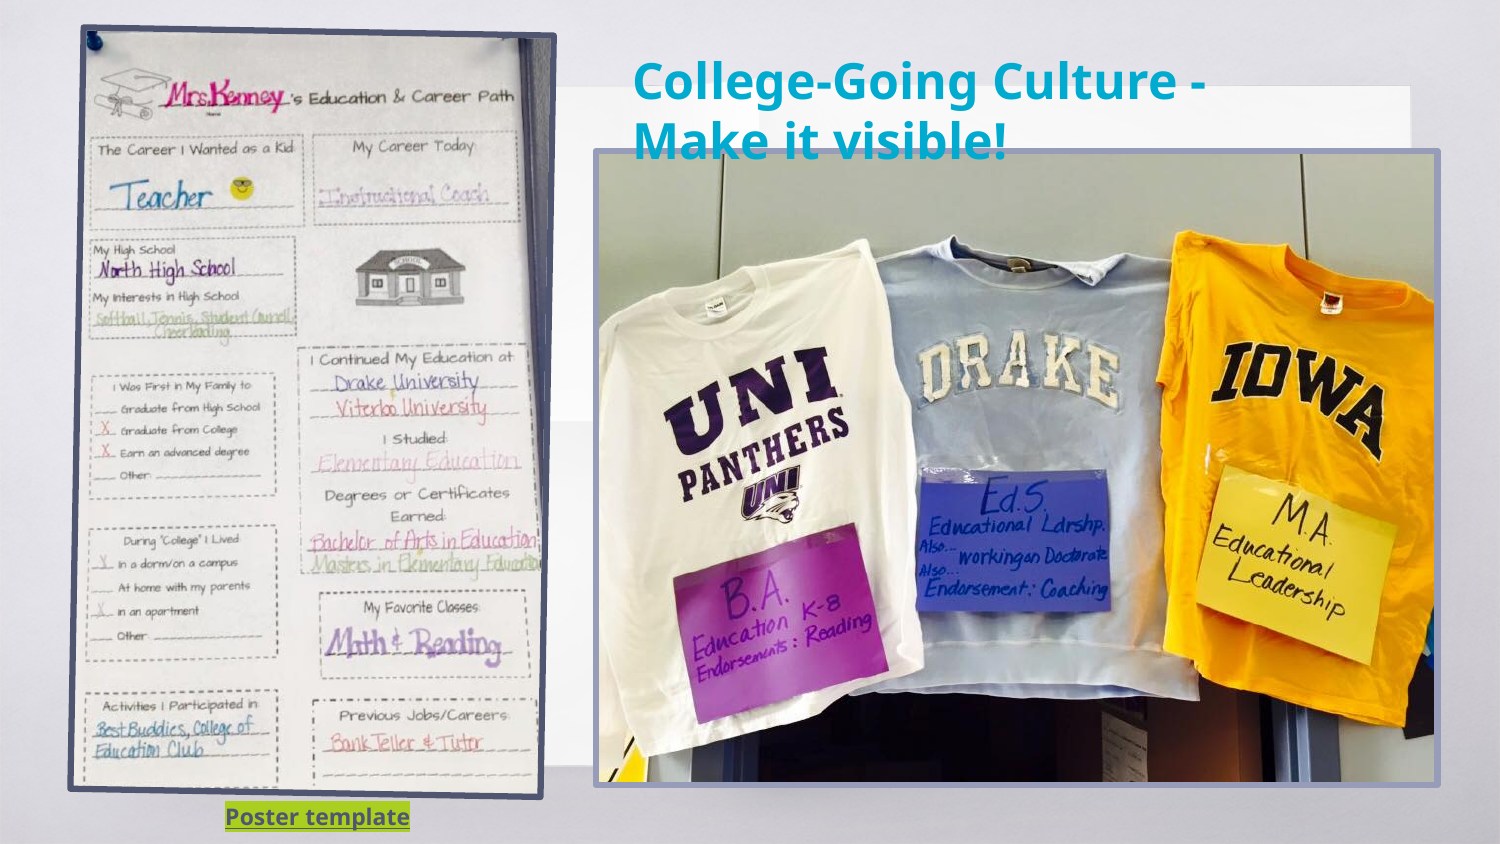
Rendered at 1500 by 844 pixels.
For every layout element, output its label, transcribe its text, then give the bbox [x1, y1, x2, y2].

text_box Poster template [210, 798, 451, 839]
picture [0, 0, 1500, 844]
text_box College-Going Culture - Make it visible! [617, 34, 1369, 111]
